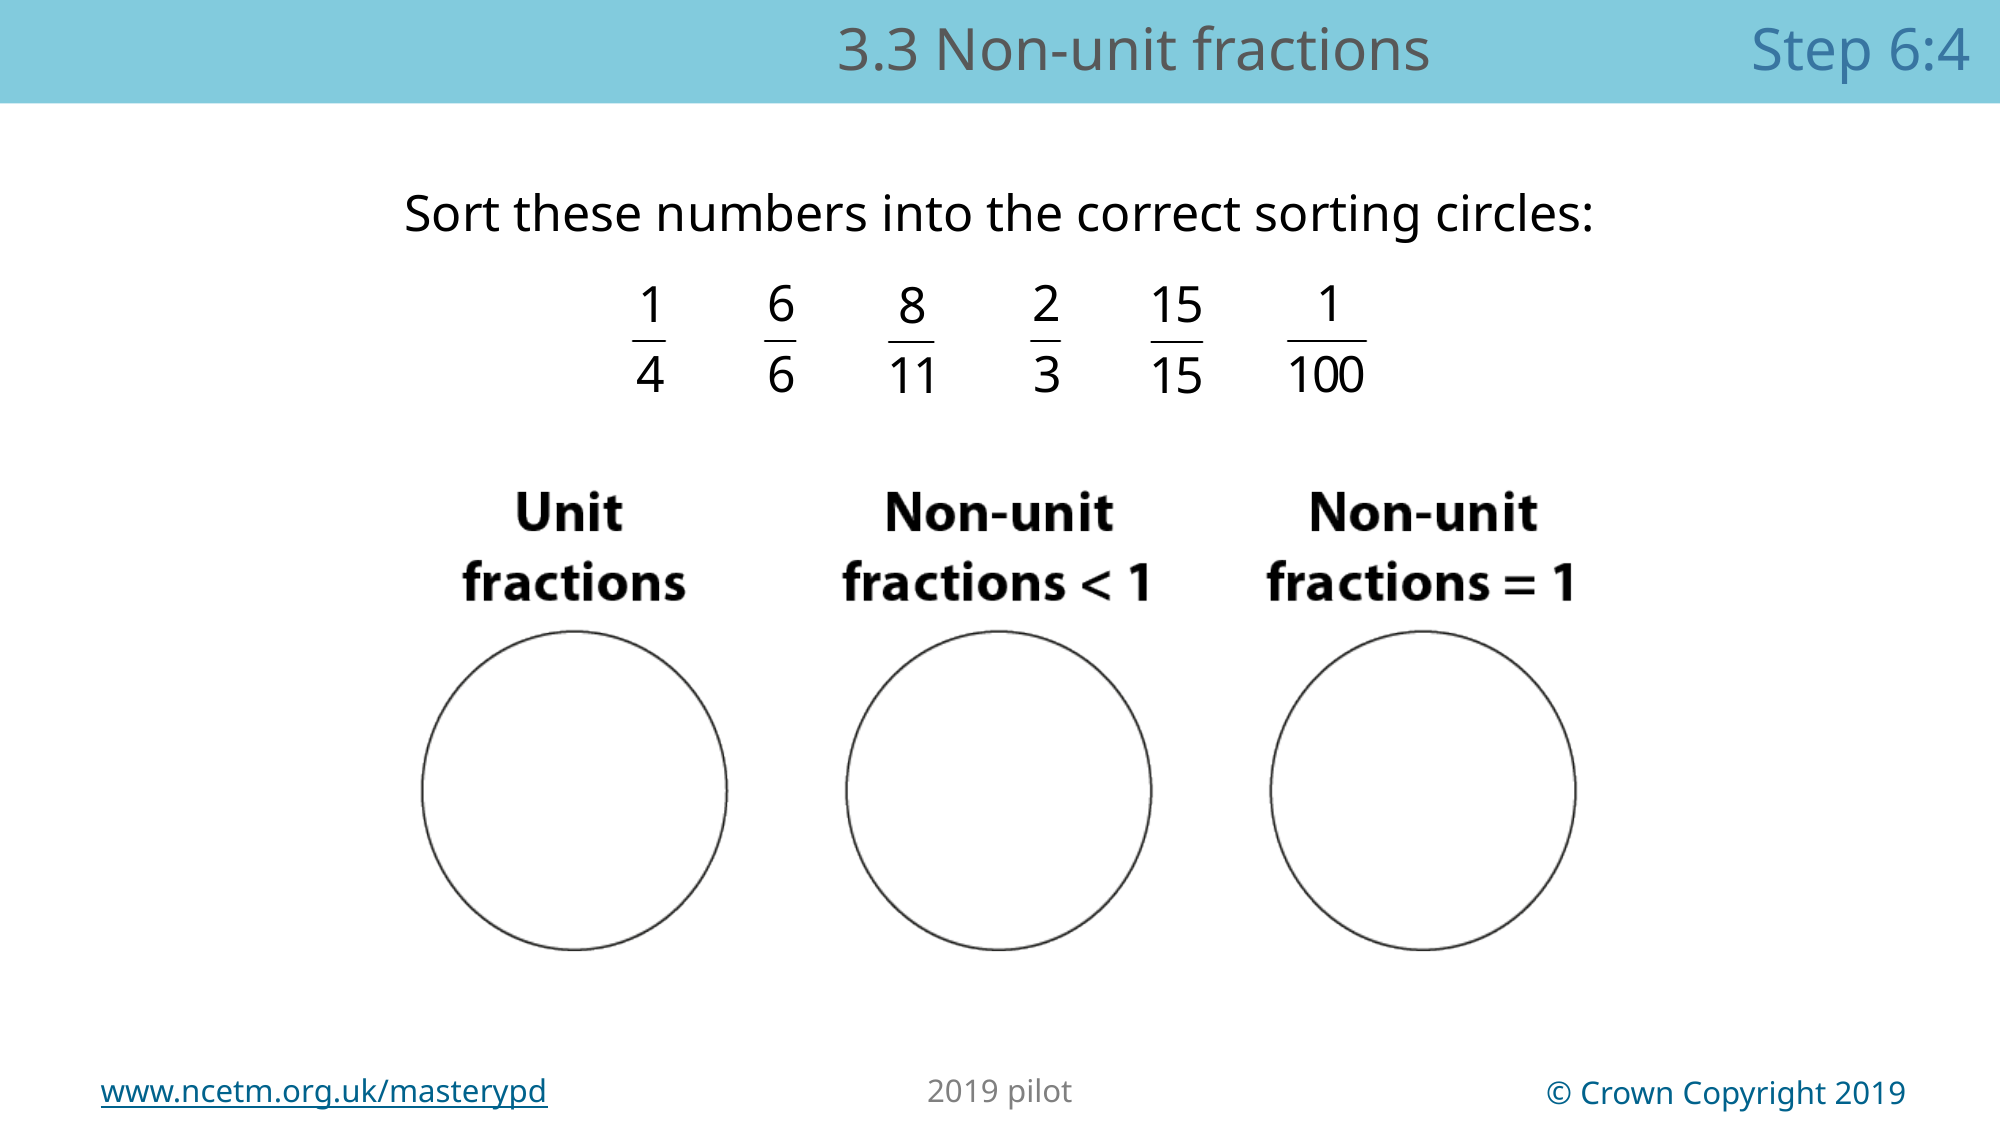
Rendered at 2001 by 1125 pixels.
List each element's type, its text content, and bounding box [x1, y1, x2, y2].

picture [760, 278, 801, 400]
text_box Sort these numbers into the correct sorting circles: [249, 174, 1750, 249]
picture [351, 484, 1649, 988]
picture [1026, 278, 1065, 400]
list 3.3 Non-unit fractions Step 6:4 [0, 0, 2000, 104]
picture [884, 279, 939, 399]
picture [628, 278, 671, 398]
picture [1283, 278, 1372, 400]
picture [1147, 279, 1208, 401]
